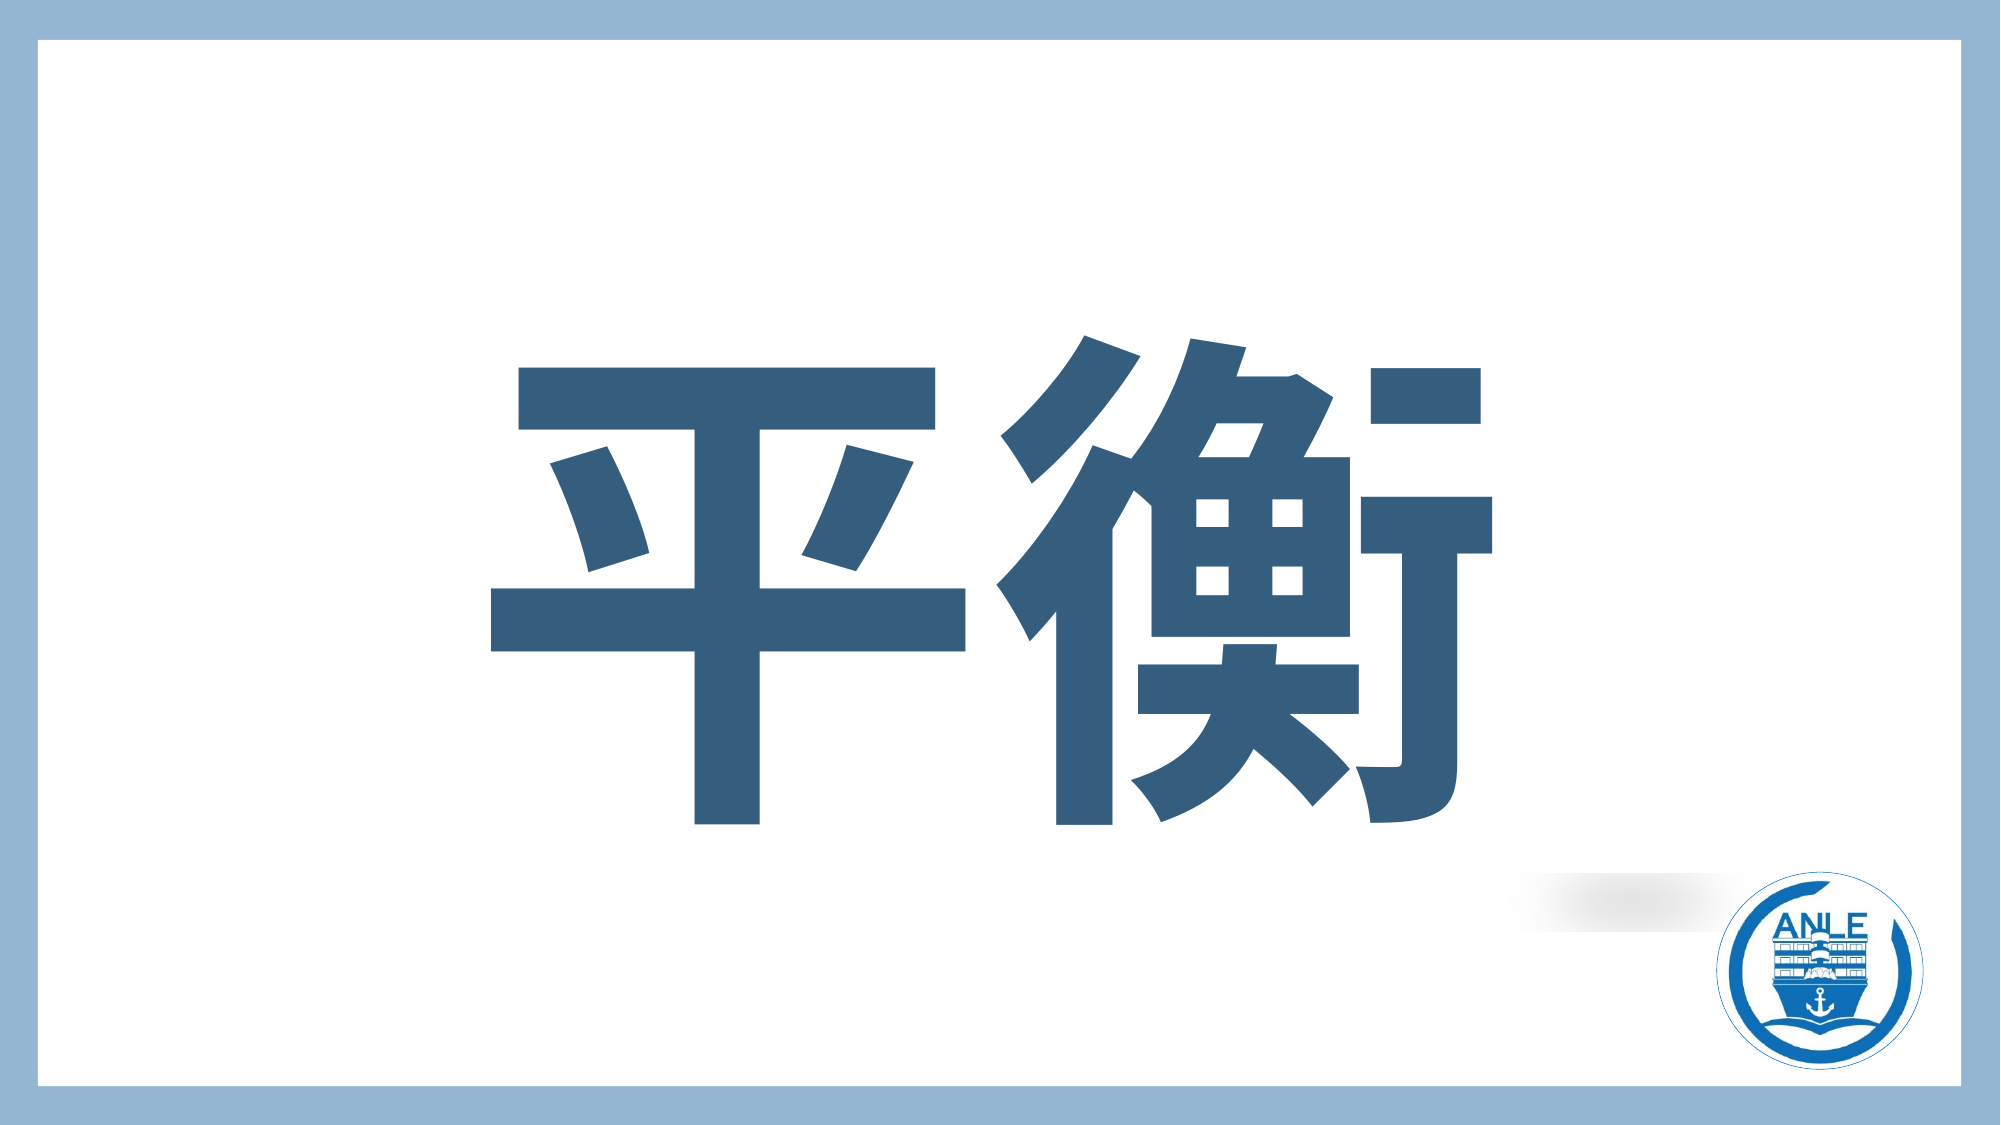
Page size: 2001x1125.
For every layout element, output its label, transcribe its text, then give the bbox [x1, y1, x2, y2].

picture [1716, 871, 1924, 1070]
text_box 平衡 [452, 250, 1525, 891]
